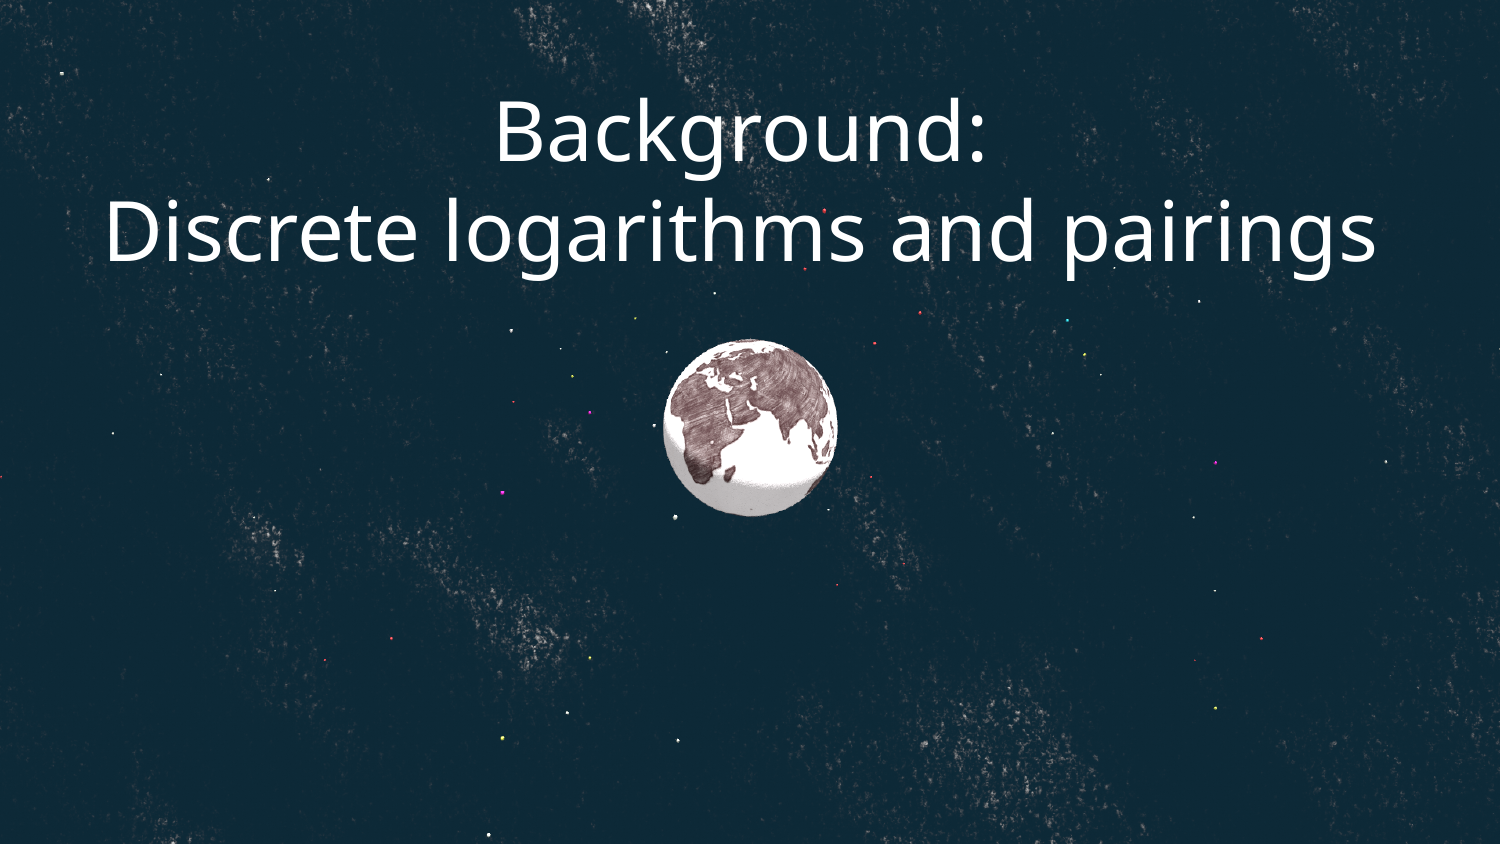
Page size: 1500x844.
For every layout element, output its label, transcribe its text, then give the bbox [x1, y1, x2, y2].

title Background: Discrete logarithms and pairings [20, 54, 1461, 302]
picture [0, 0, 1500, 844]
